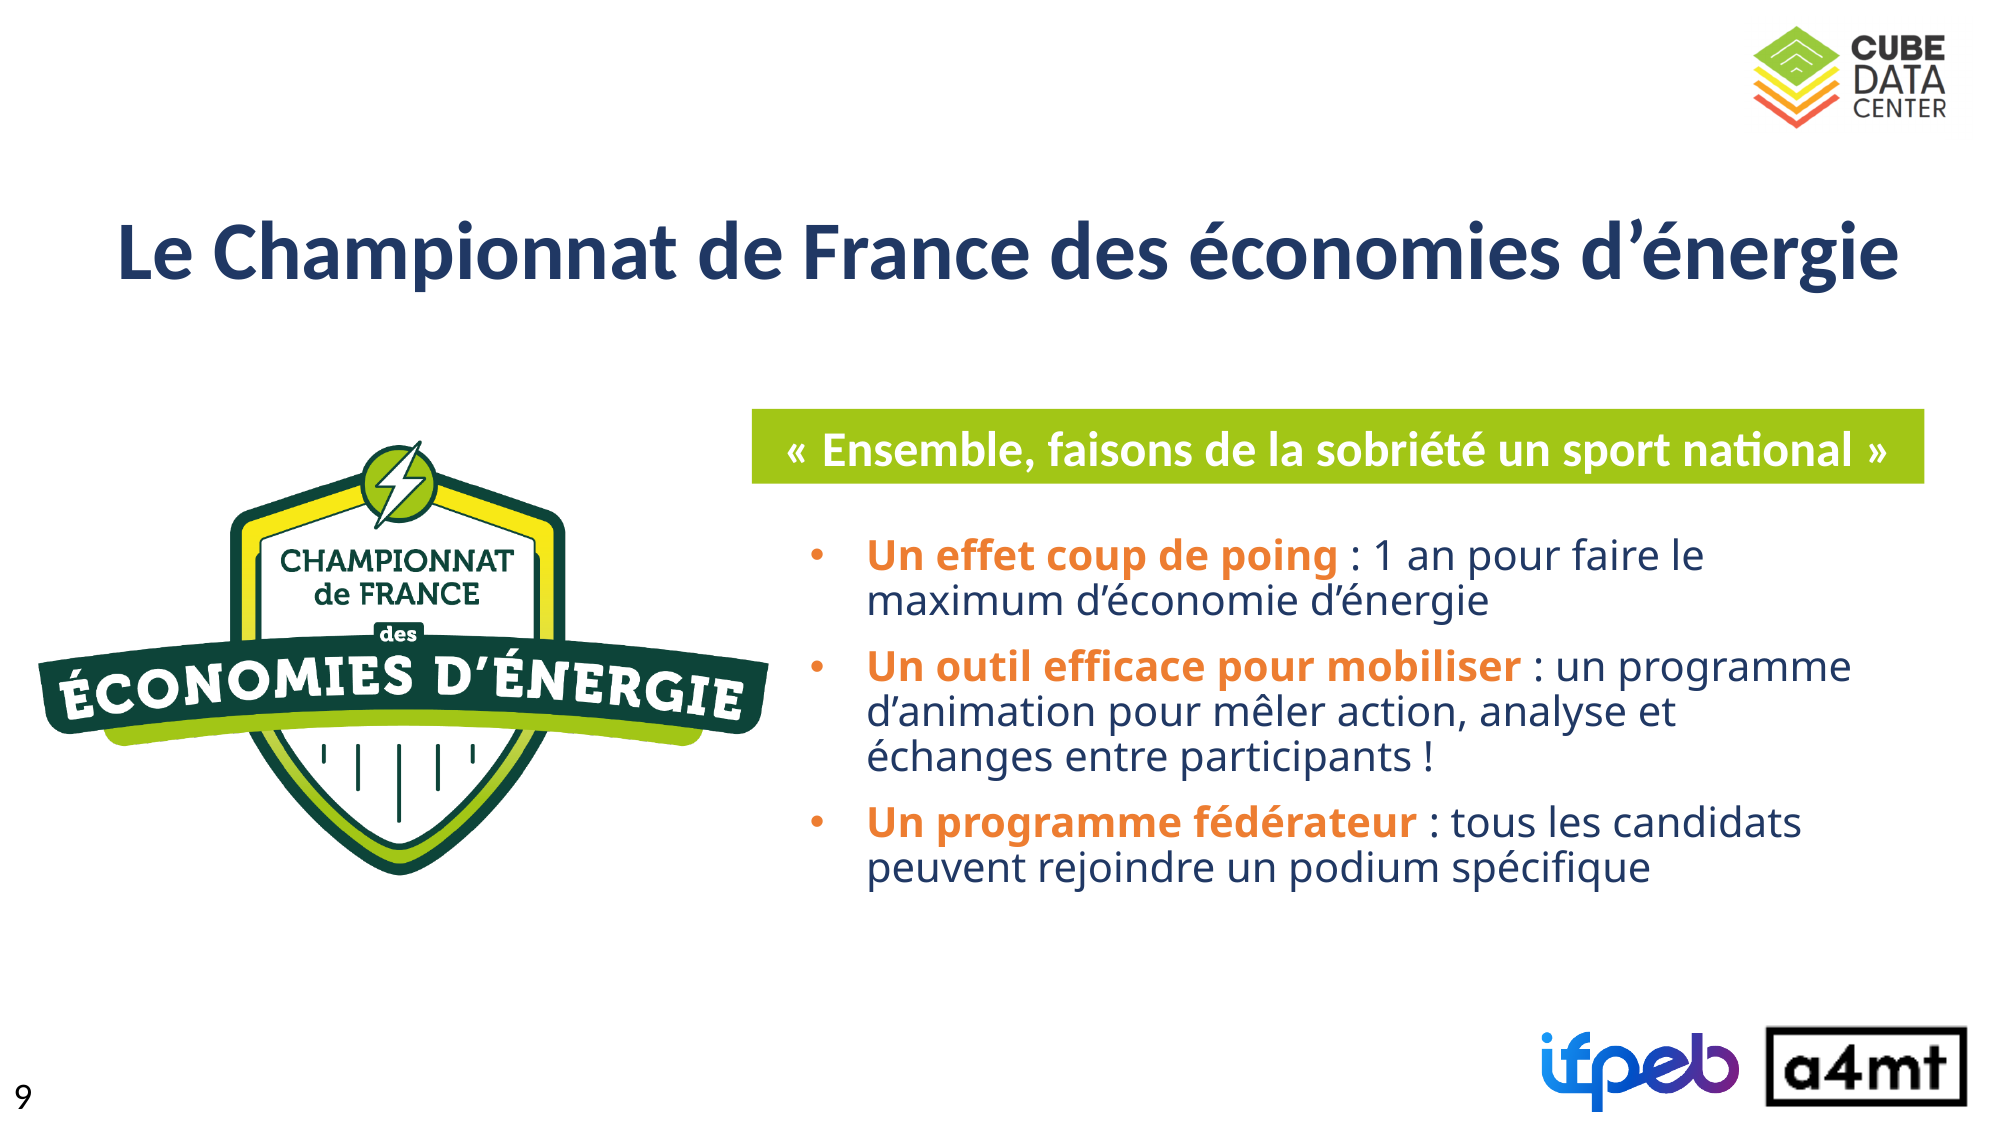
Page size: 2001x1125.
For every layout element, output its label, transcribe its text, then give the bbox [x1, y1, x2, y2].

picture [1531, 1009, 1973, 1122]
list Un effet coup de poing : 1 an pour faire le maximum d’économie d’énergie Un outil efficace pour mobiliser : un programme d’animation pour mêler action, analyse et échanges entre participants ! Un programme fédérateur : tous les candidats peuvent rejoindre un podium spécifique [794, 527, 1882, 953]
picture [31, 430, 776, 896]
picture [1744, 16, 1973, 140]
text_box « Ensemble, faisons de la sobriété un sport national » [751, 408, 1925, 484]
list Le Championnat de France des économies d’énergie [102, 132, 1945, 374]
